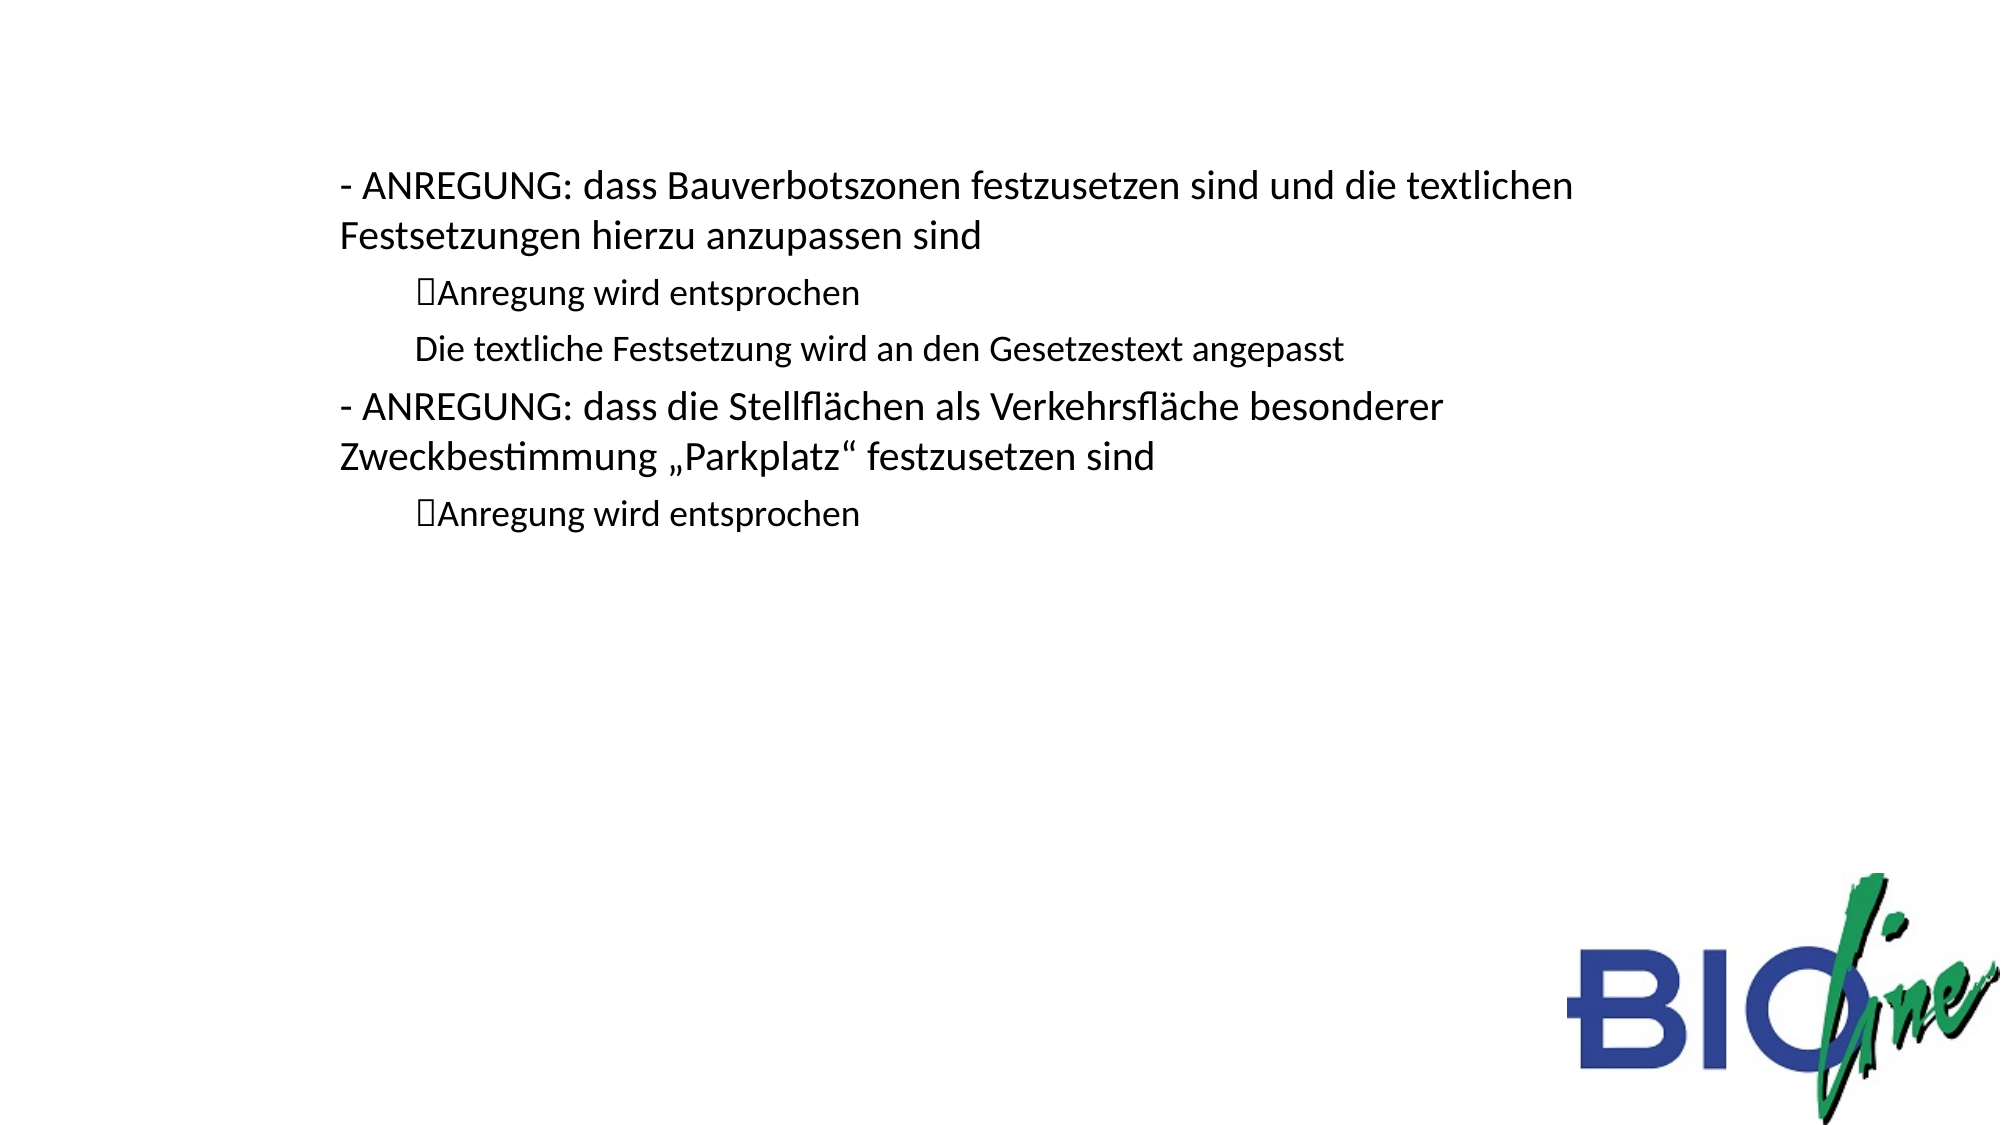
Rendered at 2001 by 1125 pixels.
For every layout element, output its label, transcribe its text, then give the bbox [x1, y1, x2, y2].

picture [1567, 873, 2000, 1125]
subtitle - ANREGUNG: dass Bauverbotszonen festzusetzen sind und die textlichen Festsetzungen hierzu anzupassen sind Anregung wird entsprochen Die textliche Festsetzung wird an den Gesetzestext angepasst - ANREGUNG: dass die Stellflächen als Verkehrsfläche besonderer Zweckbestimmung „Parkplatz“ festzusetzen sind Anregung wird entsprochen [249, 149, 1750, 1042]
